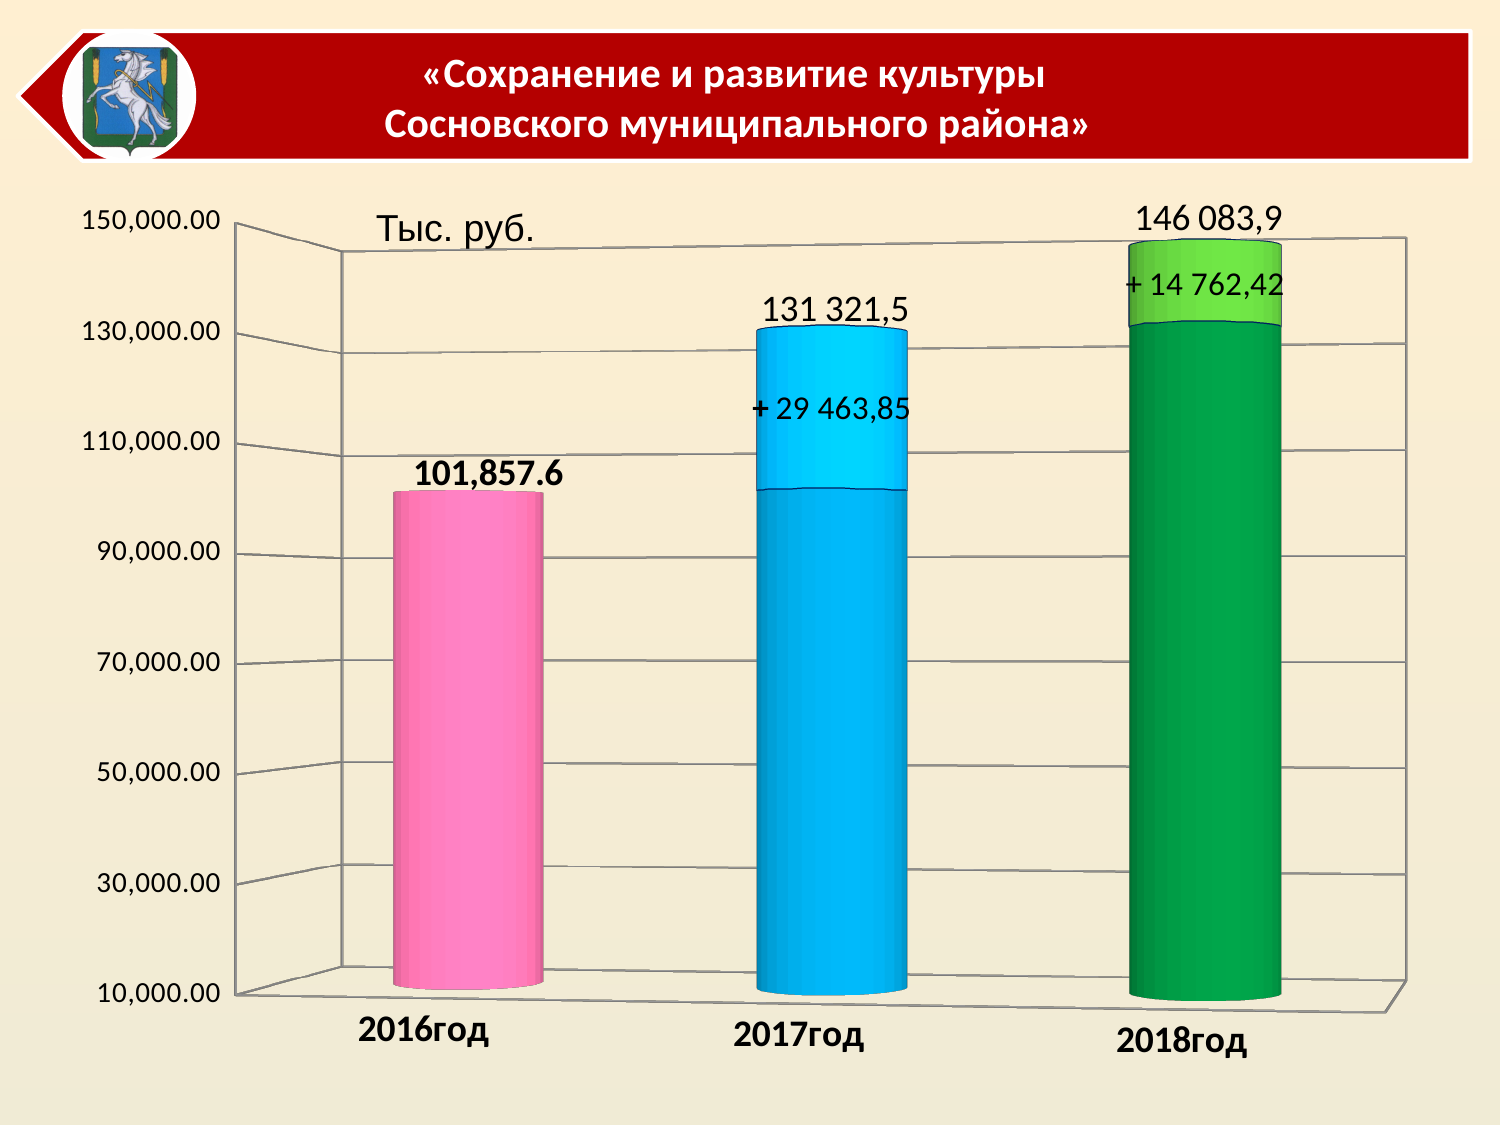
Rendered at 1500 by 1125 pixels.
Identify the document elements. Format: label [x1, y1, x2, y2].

text_box [17, 30, 1471, 162]
chart [52, 184, 1436, 1083]
